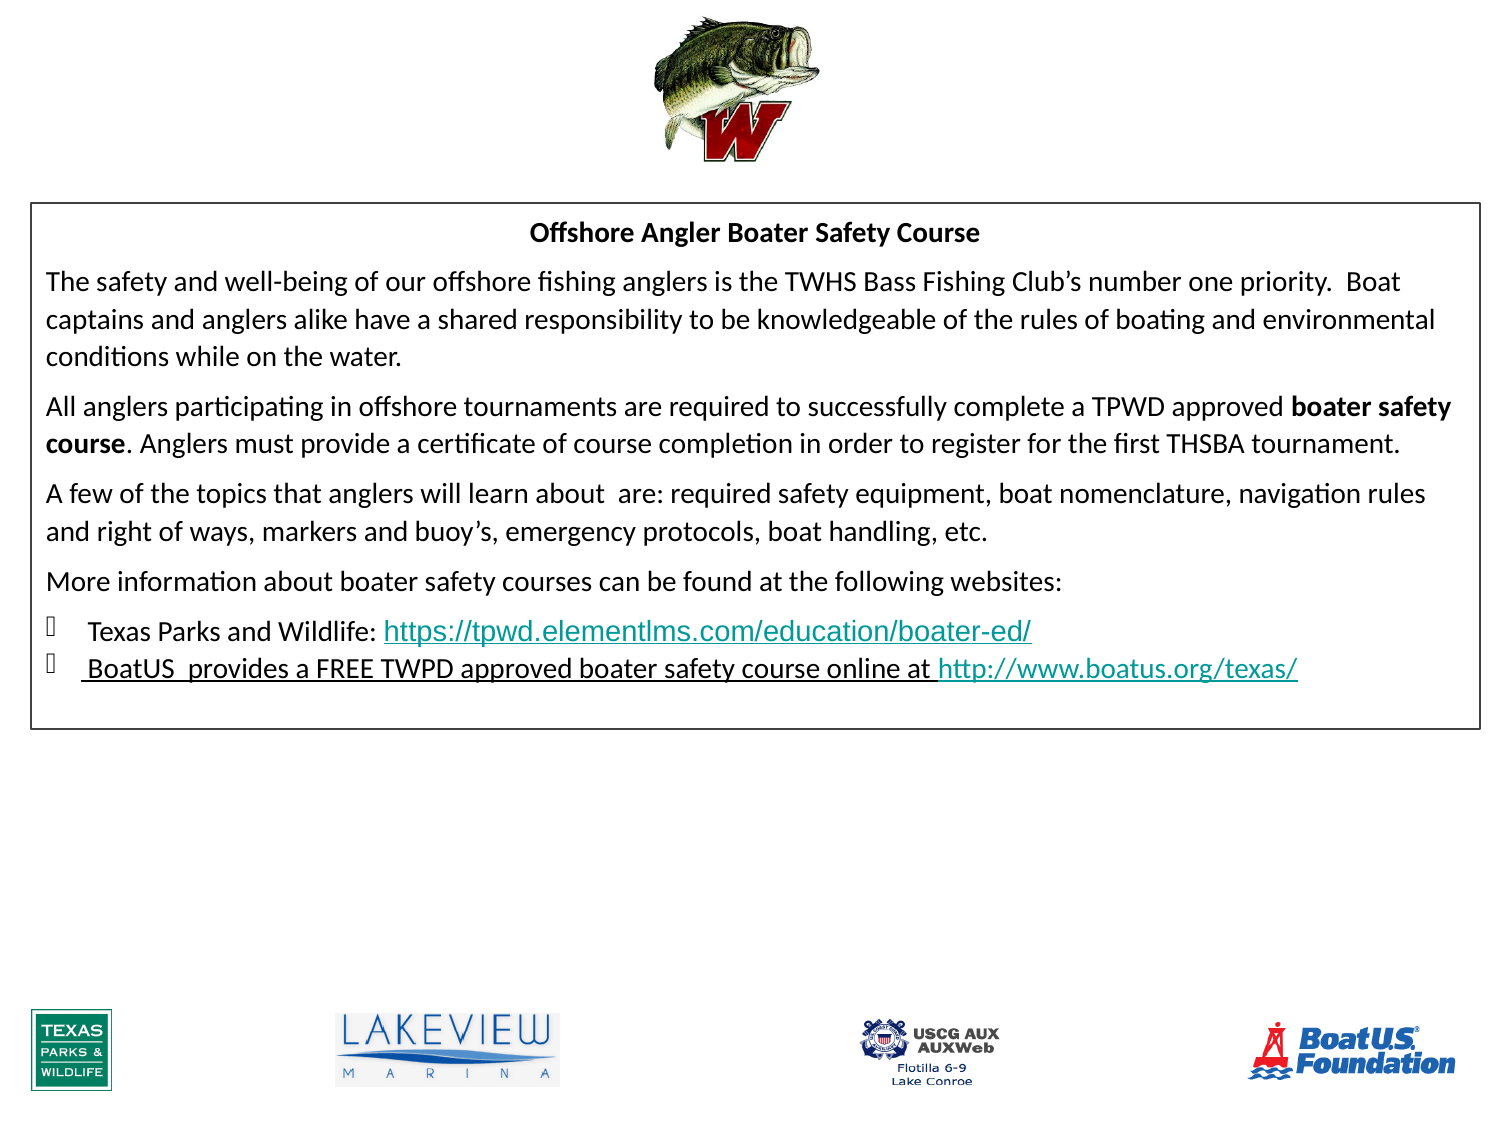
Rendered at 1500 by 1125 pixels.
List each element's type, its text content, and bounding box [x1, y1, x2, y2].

picture [652, 12, 824, 168]
picture [853, 1017, 1005, 1091]
picture [335, 1013, 560, 1087]
picture [1237, 1011, 1465, 1090]
text_box Offshore Angler Boater Safety Course The safety and well-being of our offshore fishing anglers is the TWHS Bass Fishing Club’s number one priority. Boat captains and anglers alike have a shared responsibility to be knowledgeable of the rules of boating and environmental conditions while on the water. All anglers participating in offshore tournaments are required to successfully complete a TPWD approved boater safety course. Anglers must provide a certificate of course completion in order to register for the first THSBA tournament. A few of the topics that anglers will learn about are: required safety equipment, boat nomenclature, navigation rules and right of ways, markers and buoy’s, emergency protocols, boat handling, etc. More information about boater safety courses can be found at the following websites: Texas Parks and Wildlife: https://tpwd.elementlms.com/education/boater-ed/ BoatUS provides a FREE TWPD approved boater safety course online at http://www.boatus.org/texas/ [31, 203, 1480, 729]
picture [30, 1009, 112, 1091]
